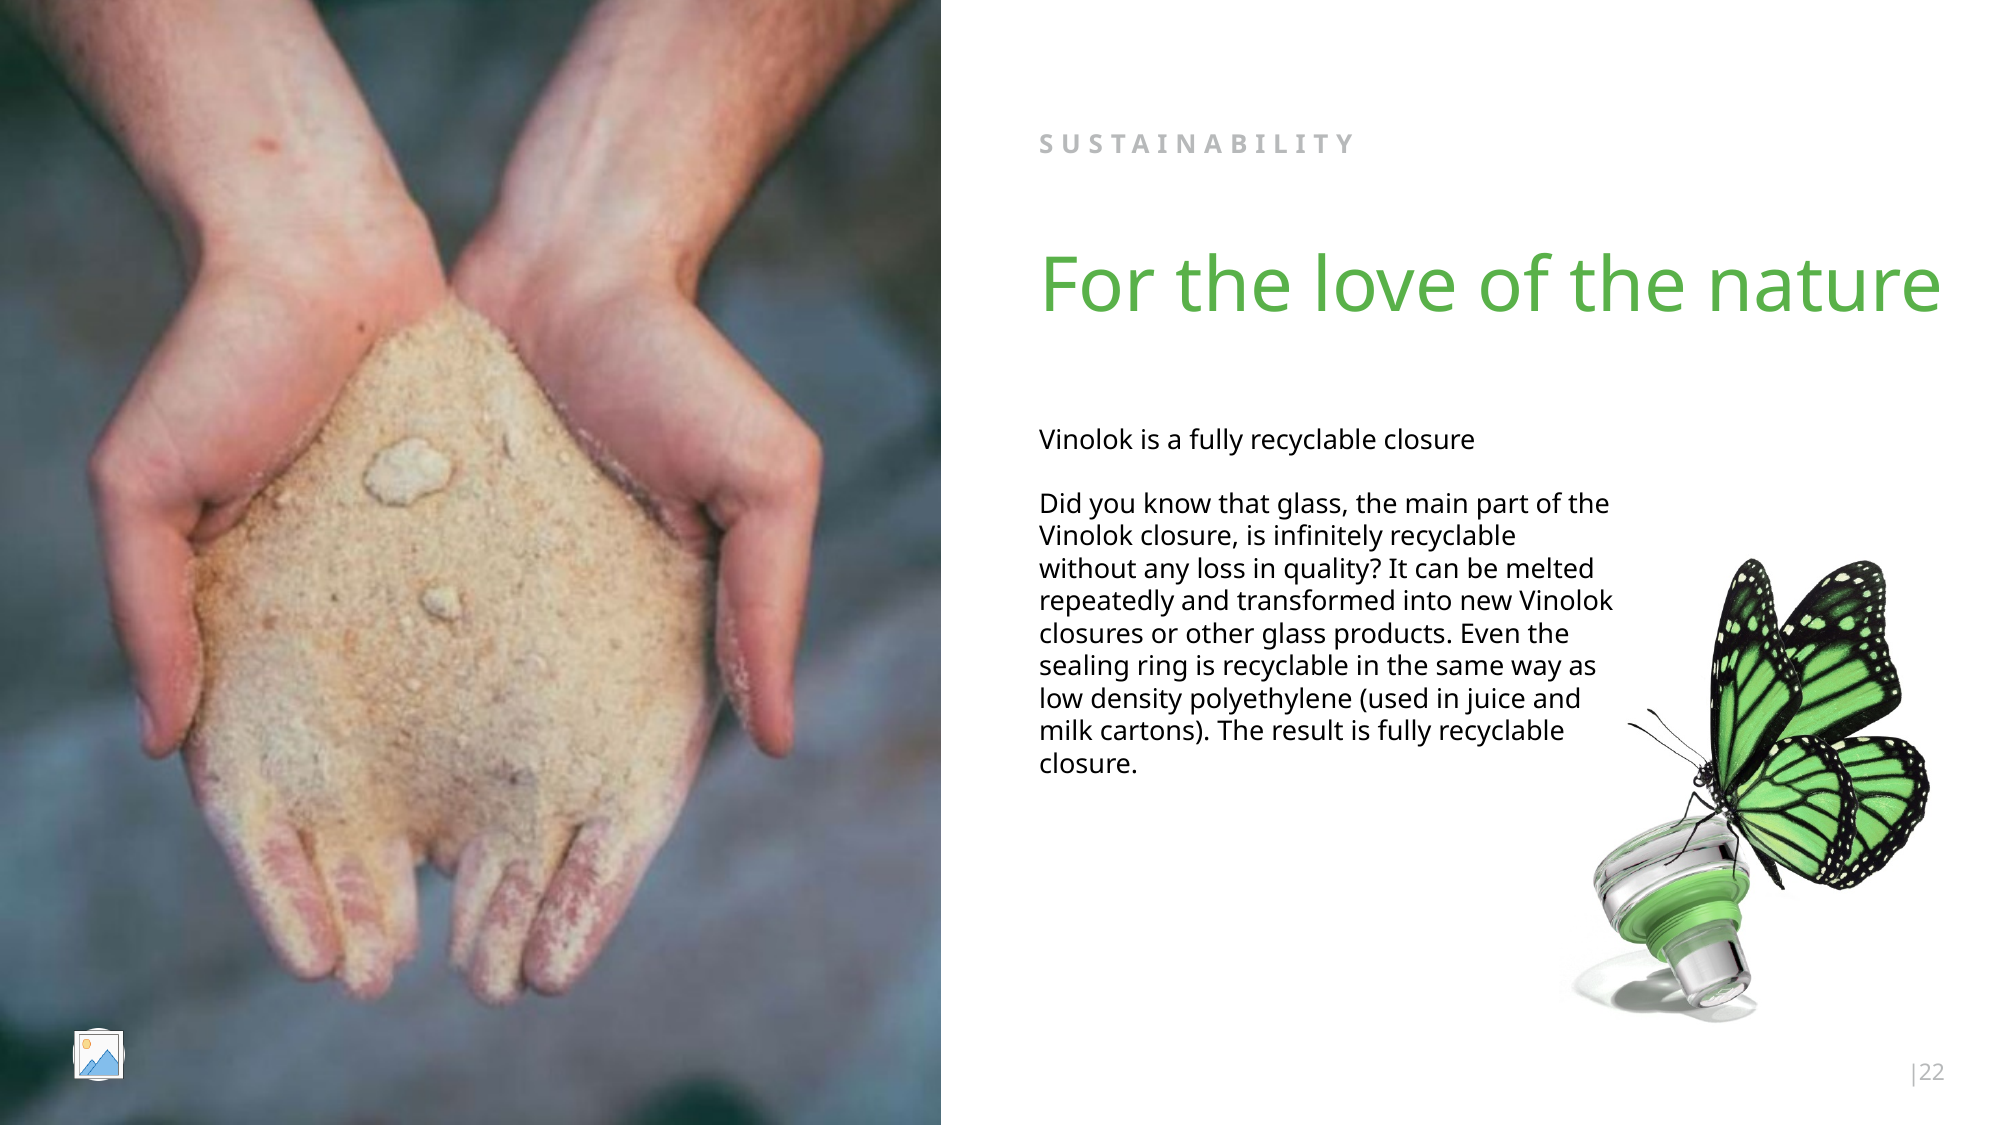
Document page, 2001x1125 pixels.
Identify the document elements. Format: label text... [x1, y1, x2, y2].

list Vinolok is a fully recyclable closure Did you know that glass, the main part of the Vinolok closure, is infinitely recyclable without any loss in quality? It can be melted repeatedly and transformed into new Vinolok closures or other glass products. Even the sealing ring is recyclable in the same way as low density polyethylene (used in juice and milk cartons). The result is fully recyclable closure. [1024, 414, 1631, 975]
picture [1559, 543, 1940, 1039]
title SUSTAINABILITY [1024, 123, 1855, 167]
list For the love of the nature [1024, 238, 1965, 415]
slide_number 22 [1854, 1042, 1961, 1103]
picture [0, 0, 941, 1125]
